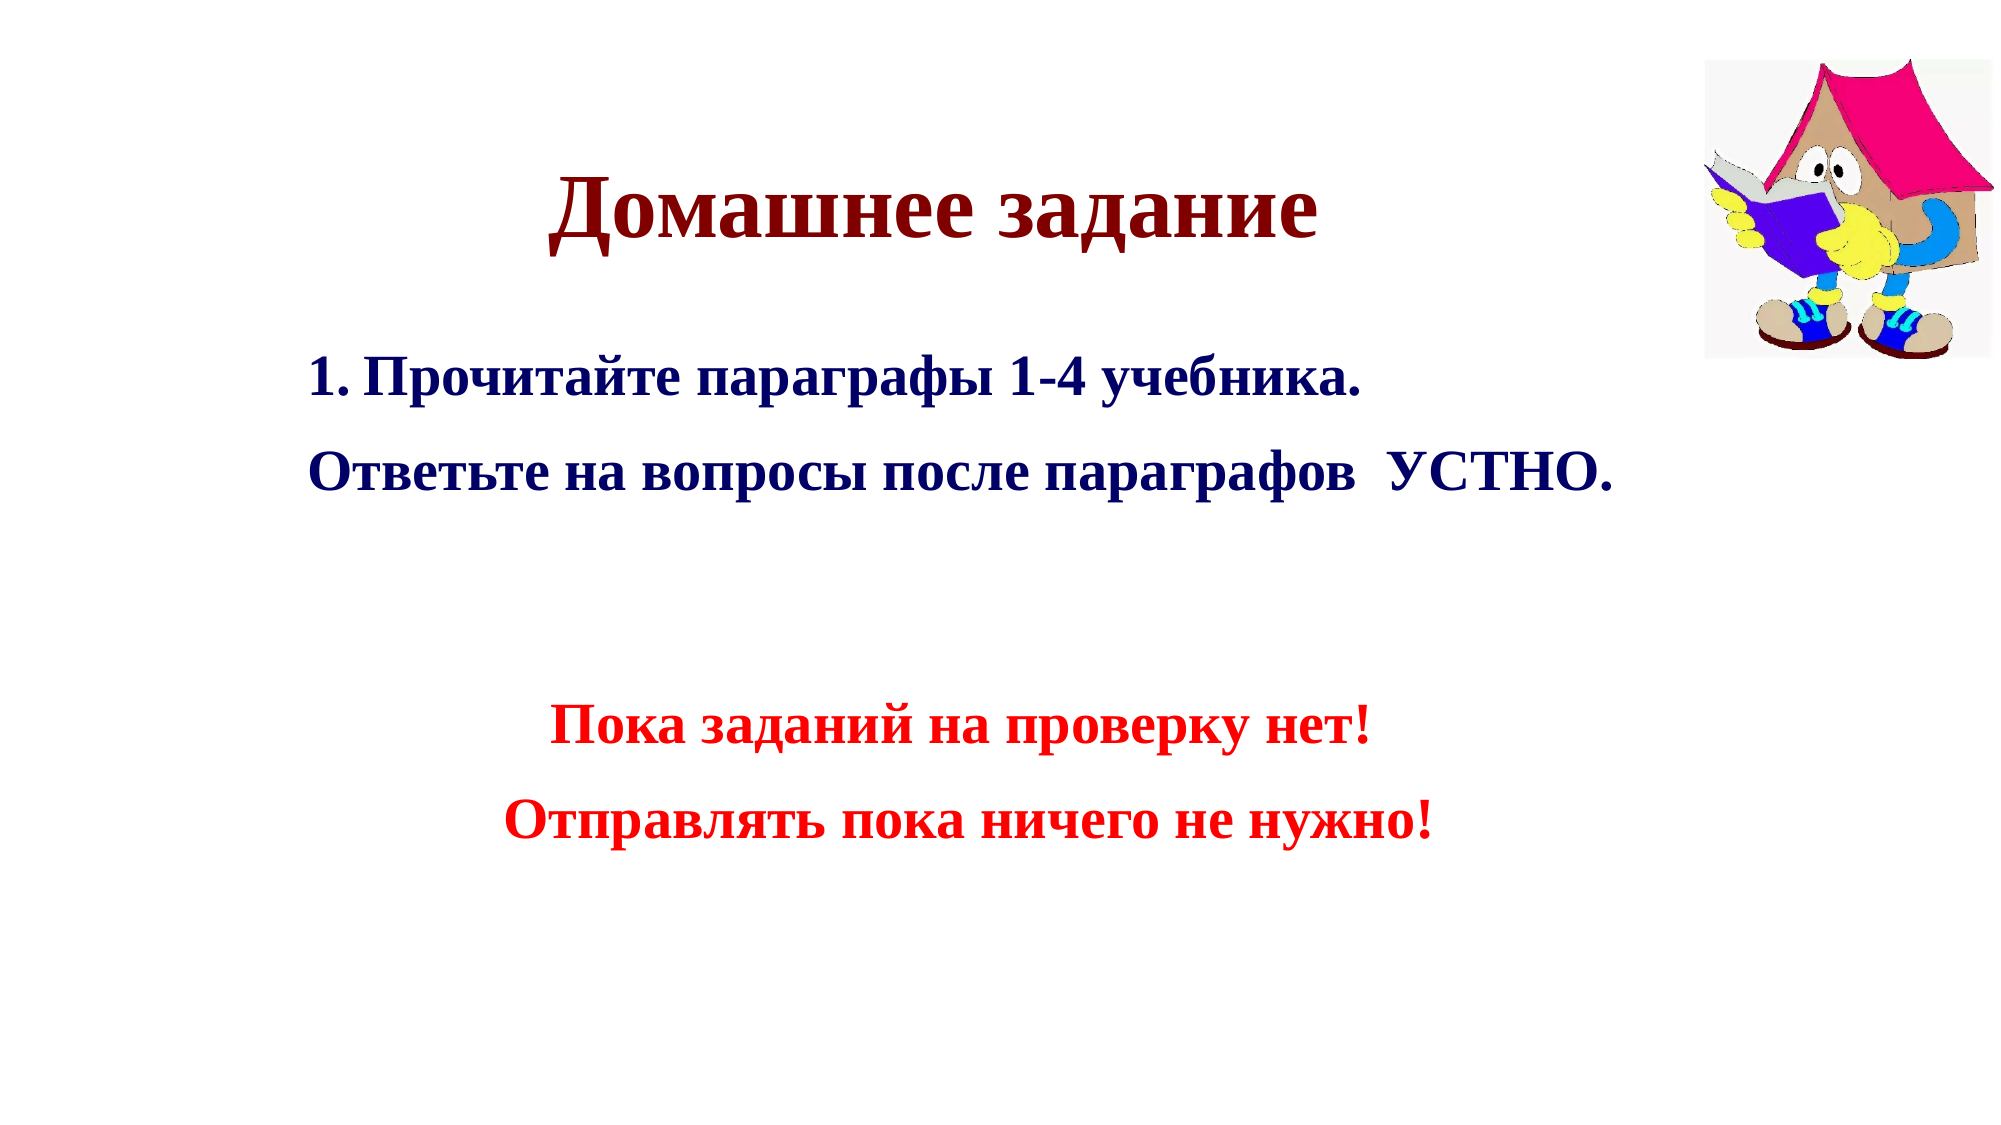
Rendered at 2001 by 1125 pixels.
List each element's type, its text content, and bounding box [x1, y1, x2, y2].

text_box Прочитайте параграфы 1-4 учебника. Ответьте на вопросы после параграфов УСТНО. [292, 324, 1833, 610]
title Домашнее задание [406, 140, 1463, 275]
picture [1704, 59, 1994, 359]
list Пока заданий на проверку нет! Отправлять пока ничего не нужно! [199, 672, 1739, 957]
